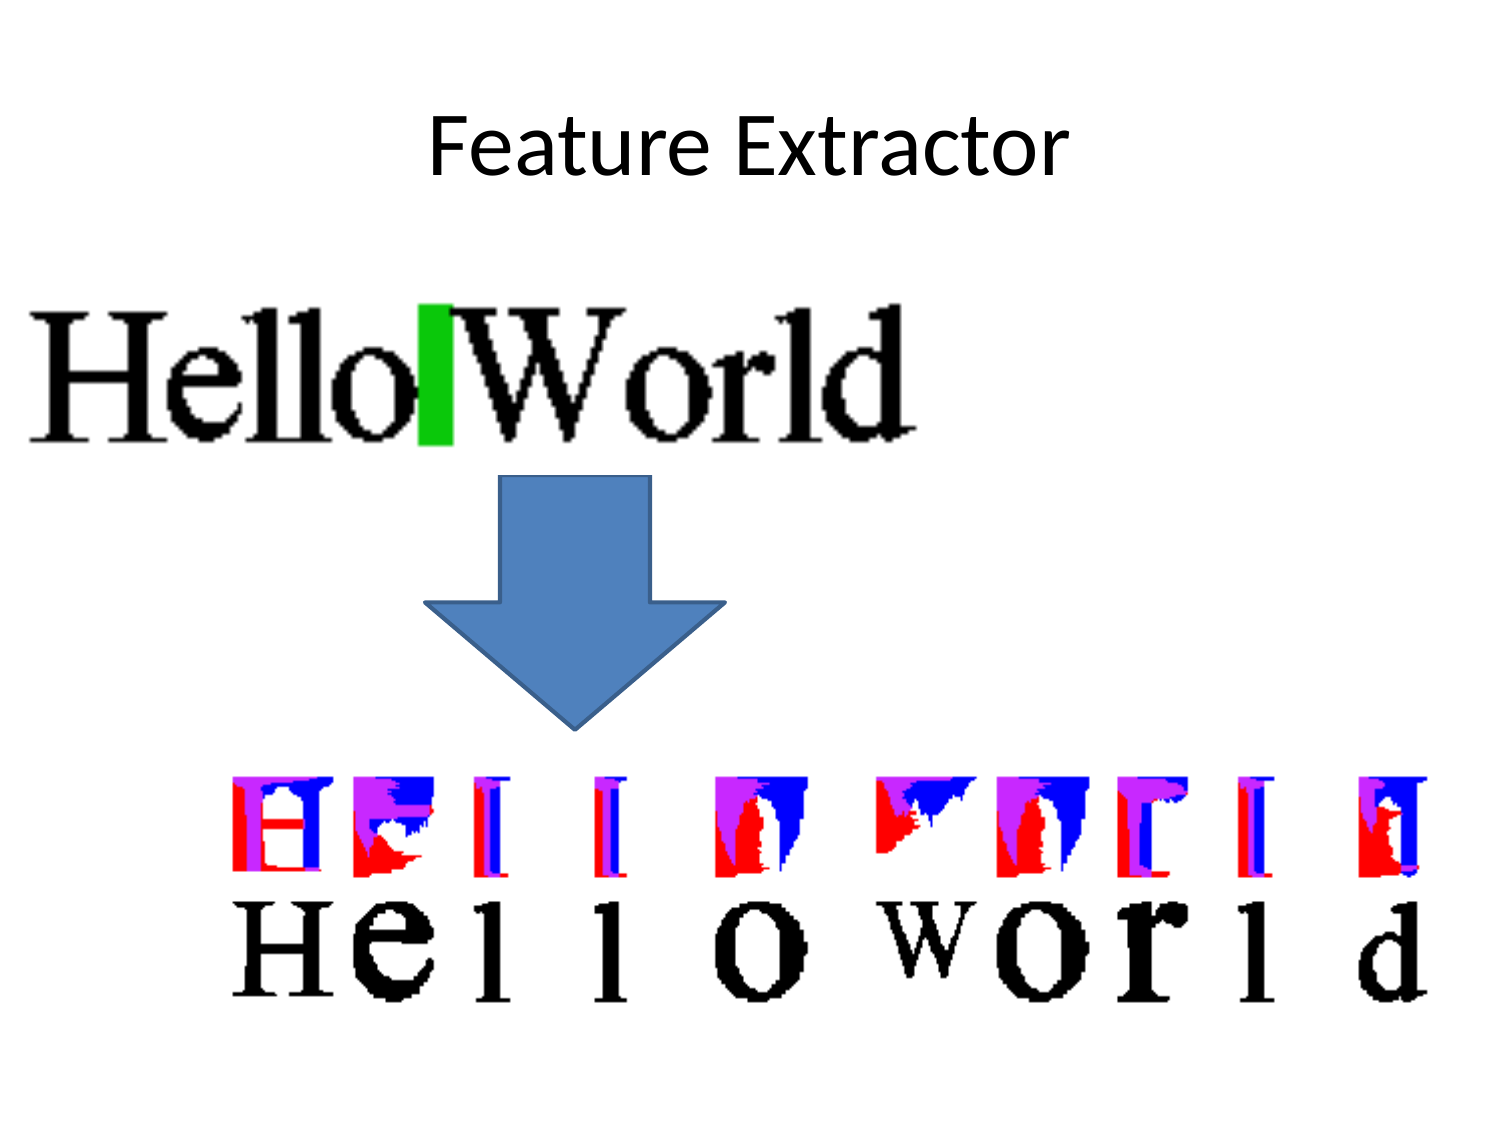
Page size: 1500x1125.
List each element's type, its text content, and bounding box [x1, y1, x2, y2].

title Feature Extractor [75, 45, 1425, 233]
picture [0, 274, 950, 476]
text_box [422, 485, 727, 732]
picture [192, 737, 1500, 1044]
